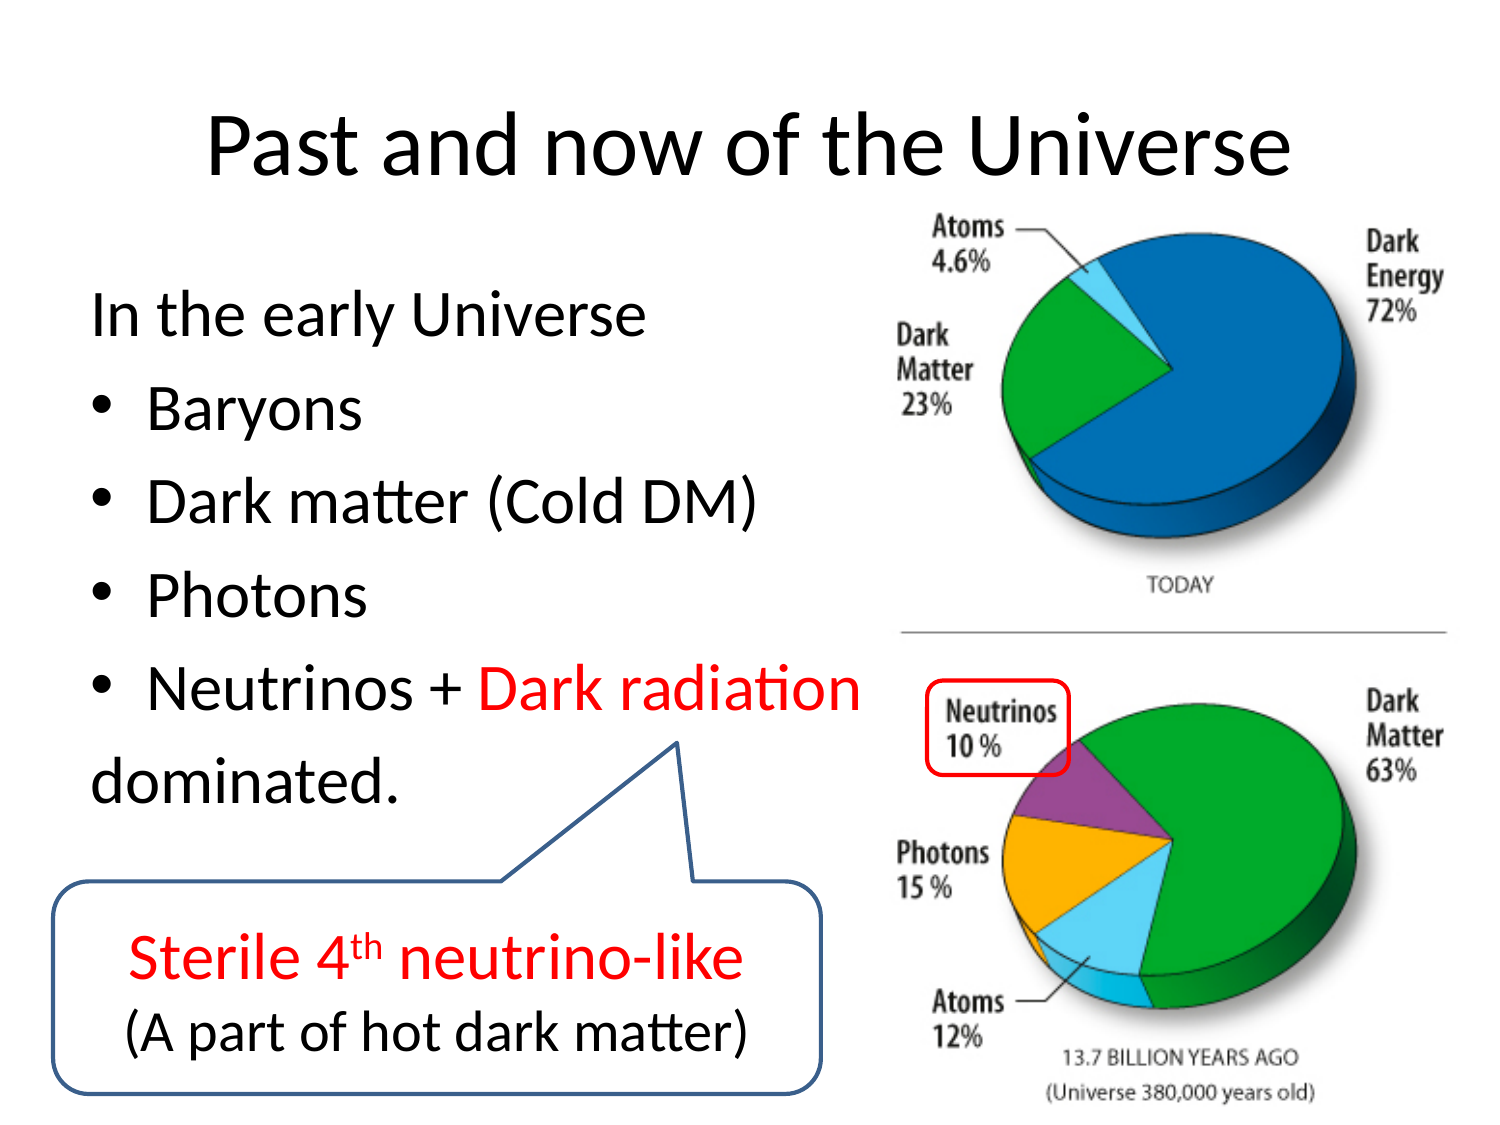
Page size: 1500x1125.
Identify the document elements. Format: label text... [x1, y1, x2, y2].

picture [844, 196, 1500, 1122]
list In the early Universe Baryons Dark matter (Cold DM) Photons Neutrinos + Dark radiation dominated. [75, 262, 840, 1125]
text_box Sterile 4th neutrino-like (A part of hot dark matter) [50, 740, 823, 1097]
title Past and now of the Universe [75, 45, 1425, 233]
